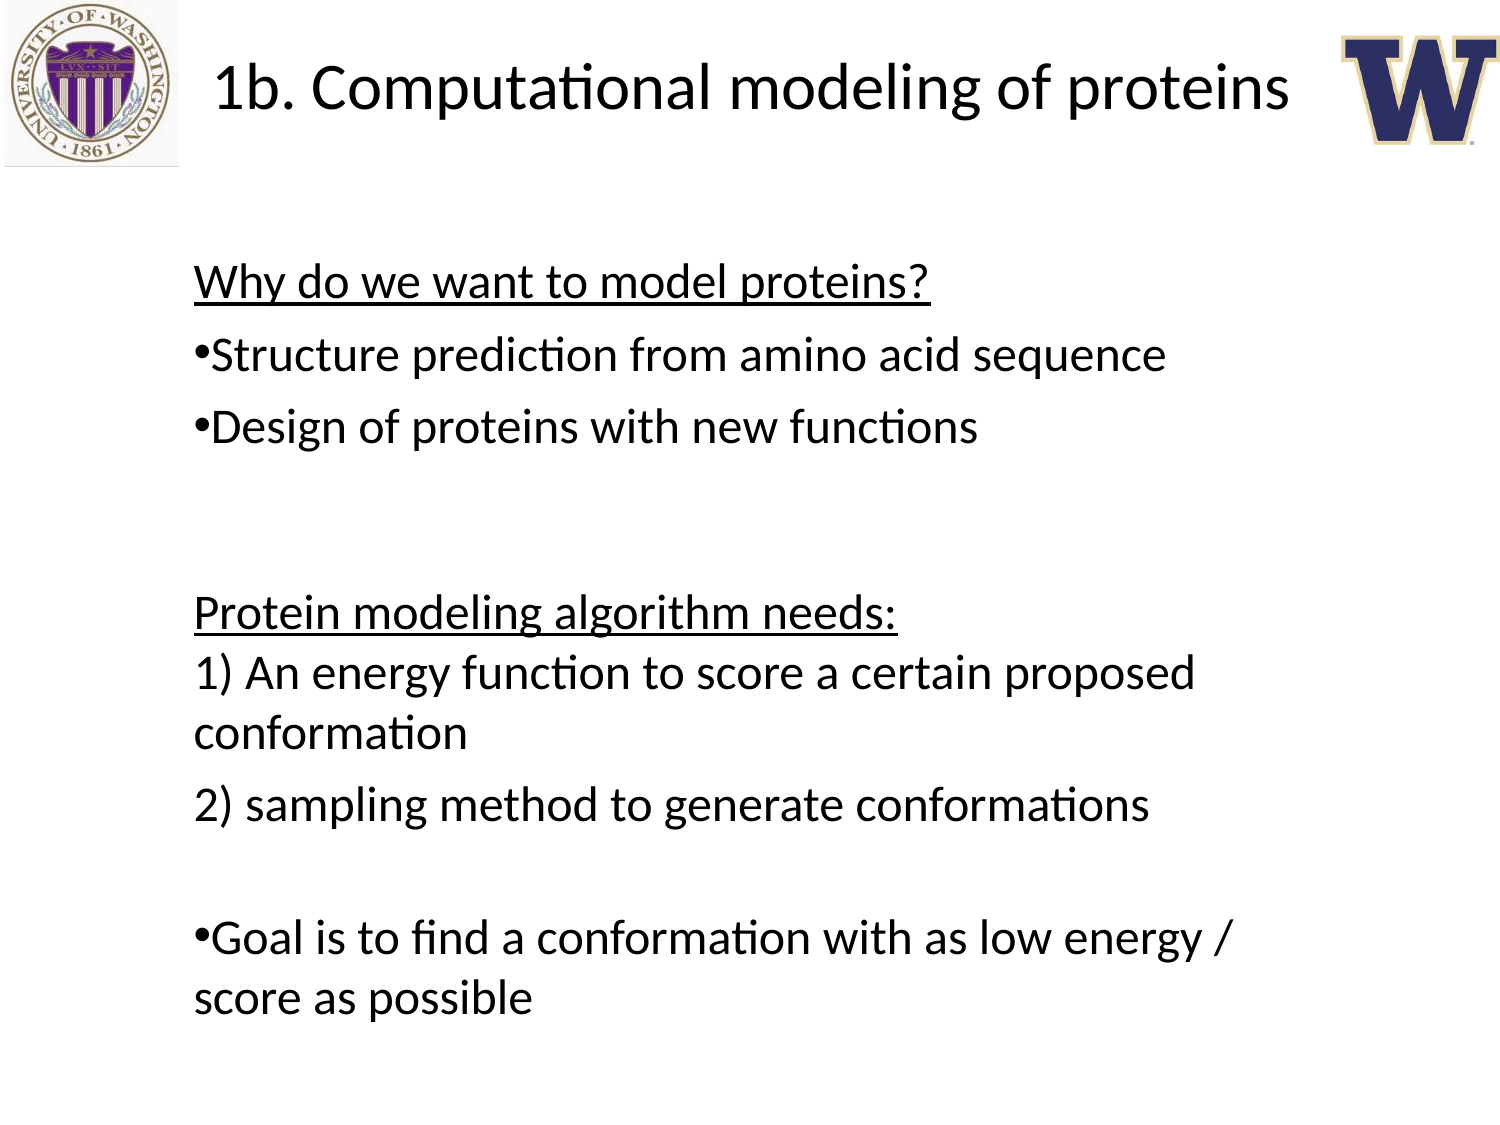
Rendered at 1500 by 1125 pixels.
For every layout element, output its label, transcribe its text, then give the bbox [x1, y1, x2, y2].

text_box 1b. Computational modeling of proteins [183, 35, 1324, 131]
text_box Why do we want to model proteins? Structure prediction from amino acid sequence Design of proteins with new functions [178, 241, 1266, 462]
picture [1341, 35, 1500, 146]
picture [4, 0, 179, 168]
text_box Protein modeling algorithm needs: 1) An energy function to score a certain proposed conformation 2) sampling method to generate conformations Goal is to find a conformation with as low energy / score as possible [178, 571, 1266, 1032]
